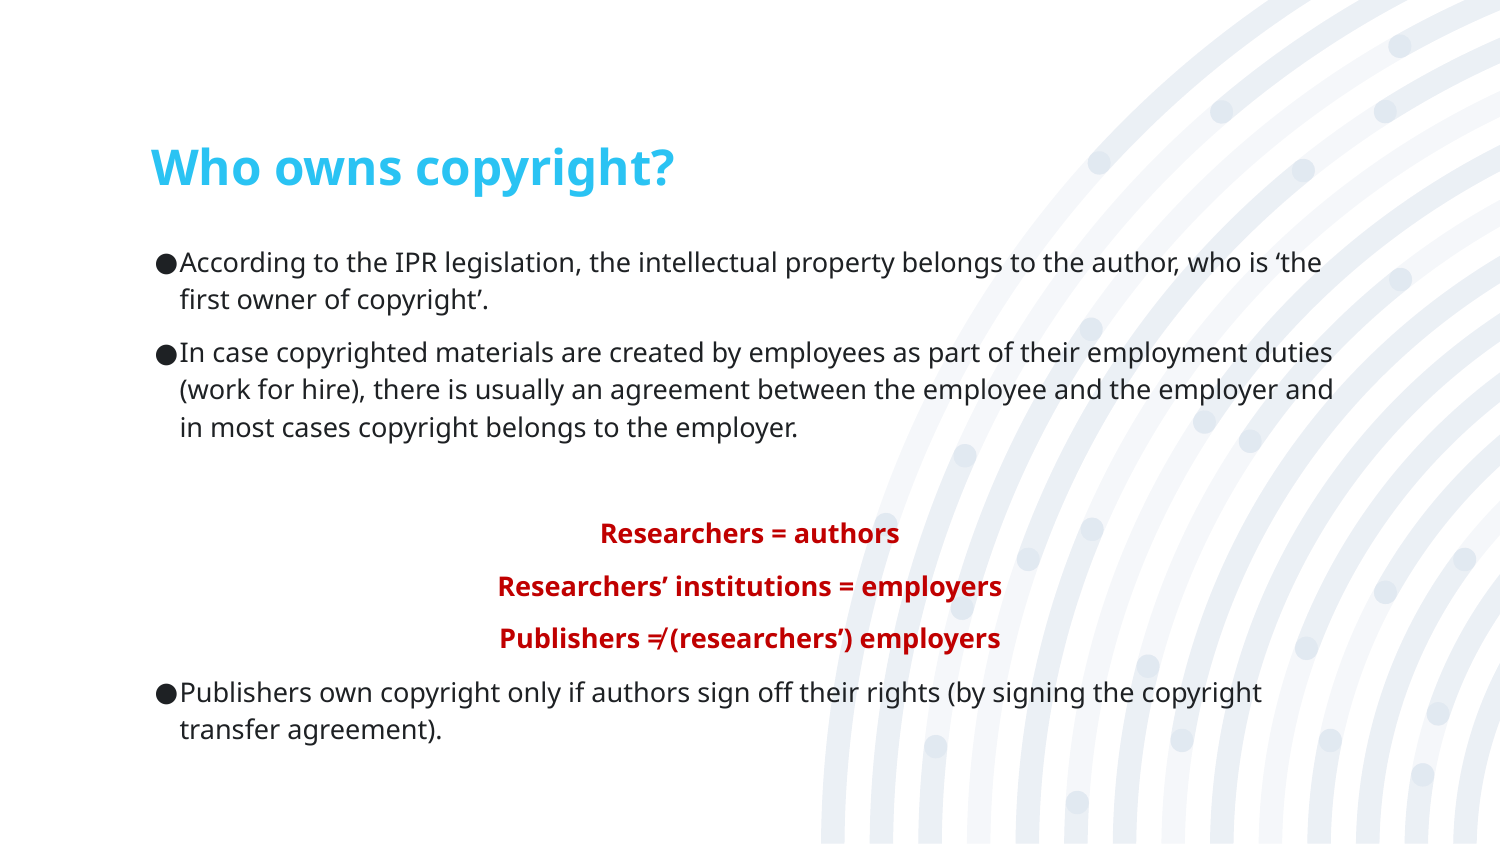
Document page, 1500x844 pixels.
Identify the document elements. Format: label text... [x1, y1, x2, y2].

title Who owns copyright? [140, 137, 1360, 203]
list According to the IPR legislation, the intellectual property belongs to the author, who is ‘the first owner of copyright’. In case copyrighted materials are created by employees as part of their employment duties (work for hire), there is usually an agreement between the employee and the employer and in most cases copyright belongs to the employer. Researchers = authors Researchers’ institutions = employers Publishers ≠ (researchers’) employers Publishers own copyright only if authors sign off their rights (by signing the copyright transfer agreement). [140, 234, 1360, 733]
